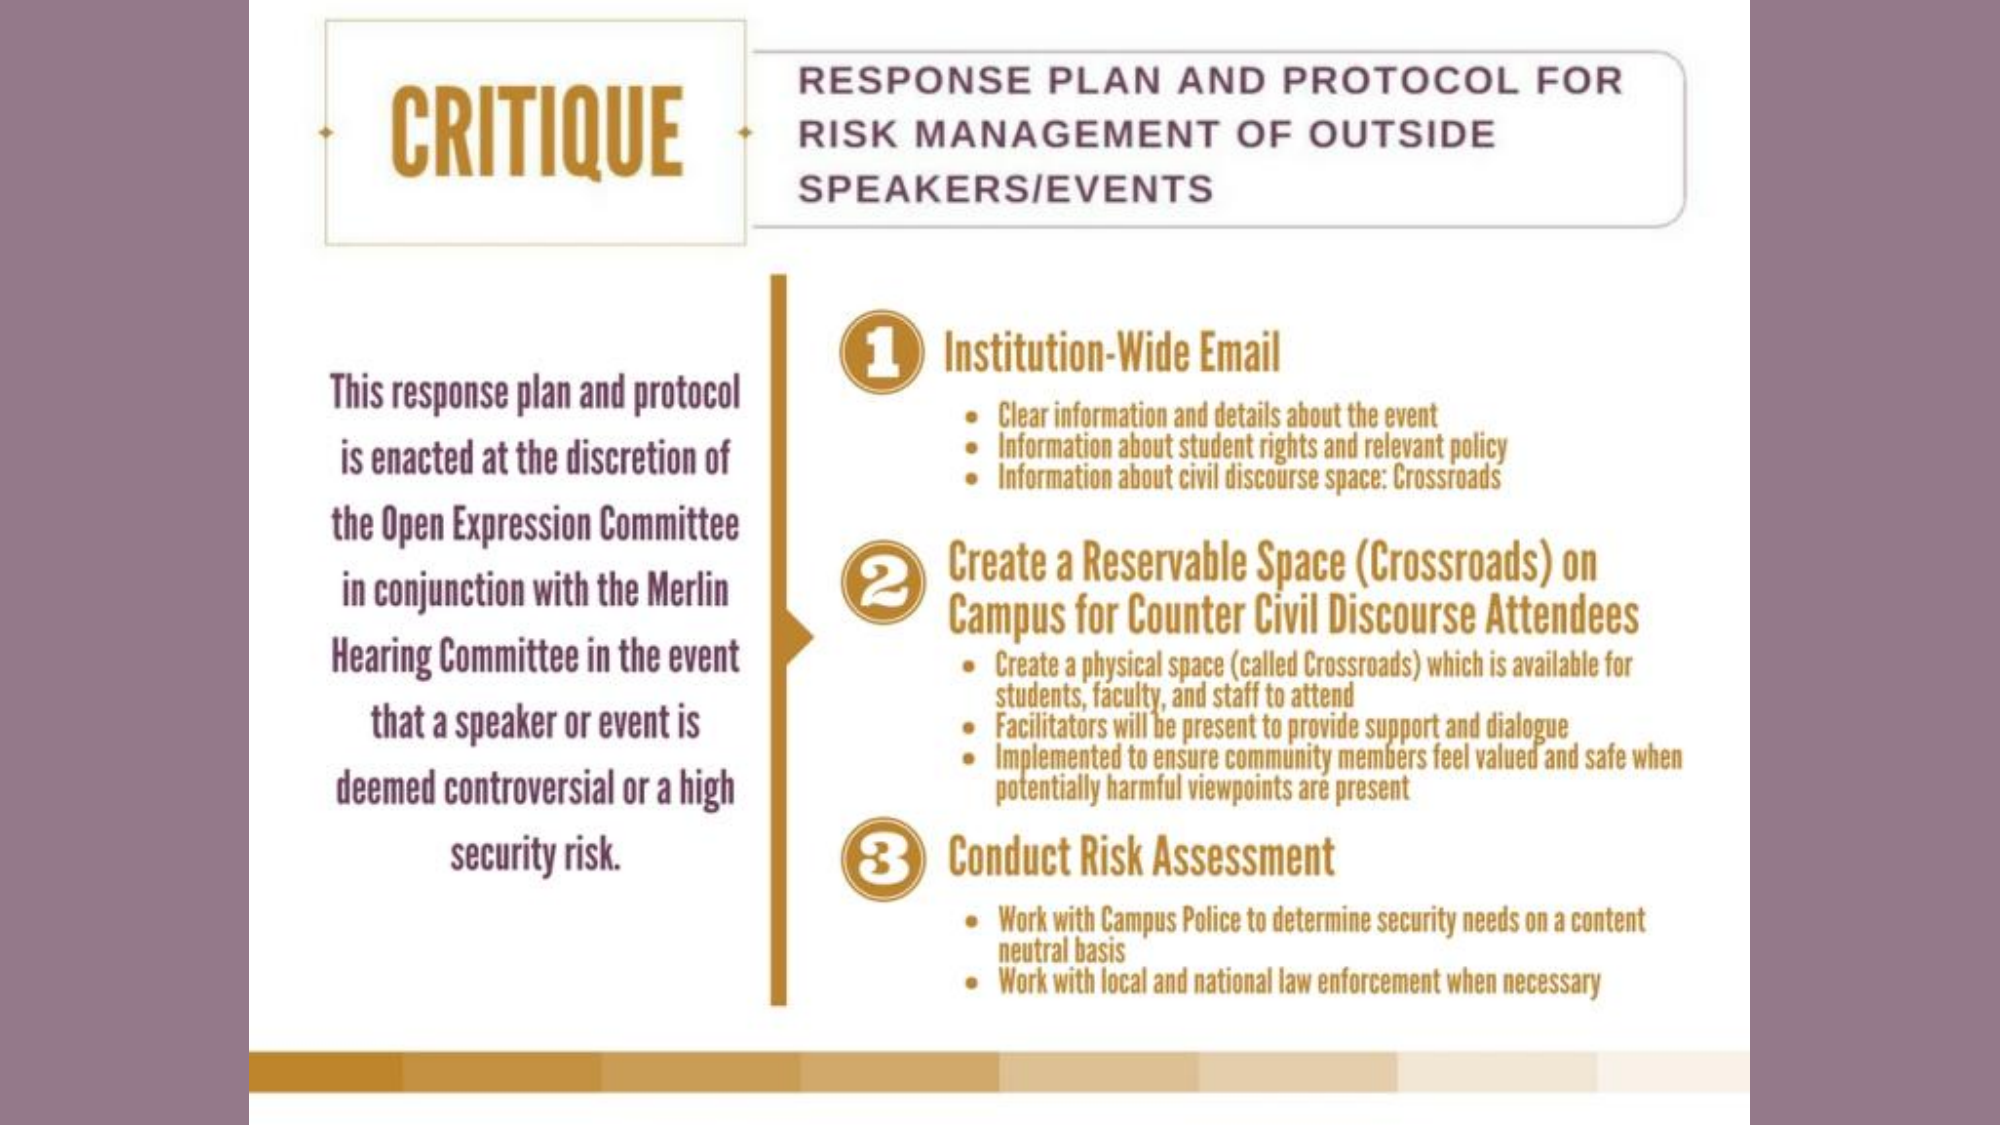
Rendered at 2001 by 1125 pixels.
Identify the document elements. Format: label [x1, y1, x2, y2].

picture [249, 0, 1750, 1125]
